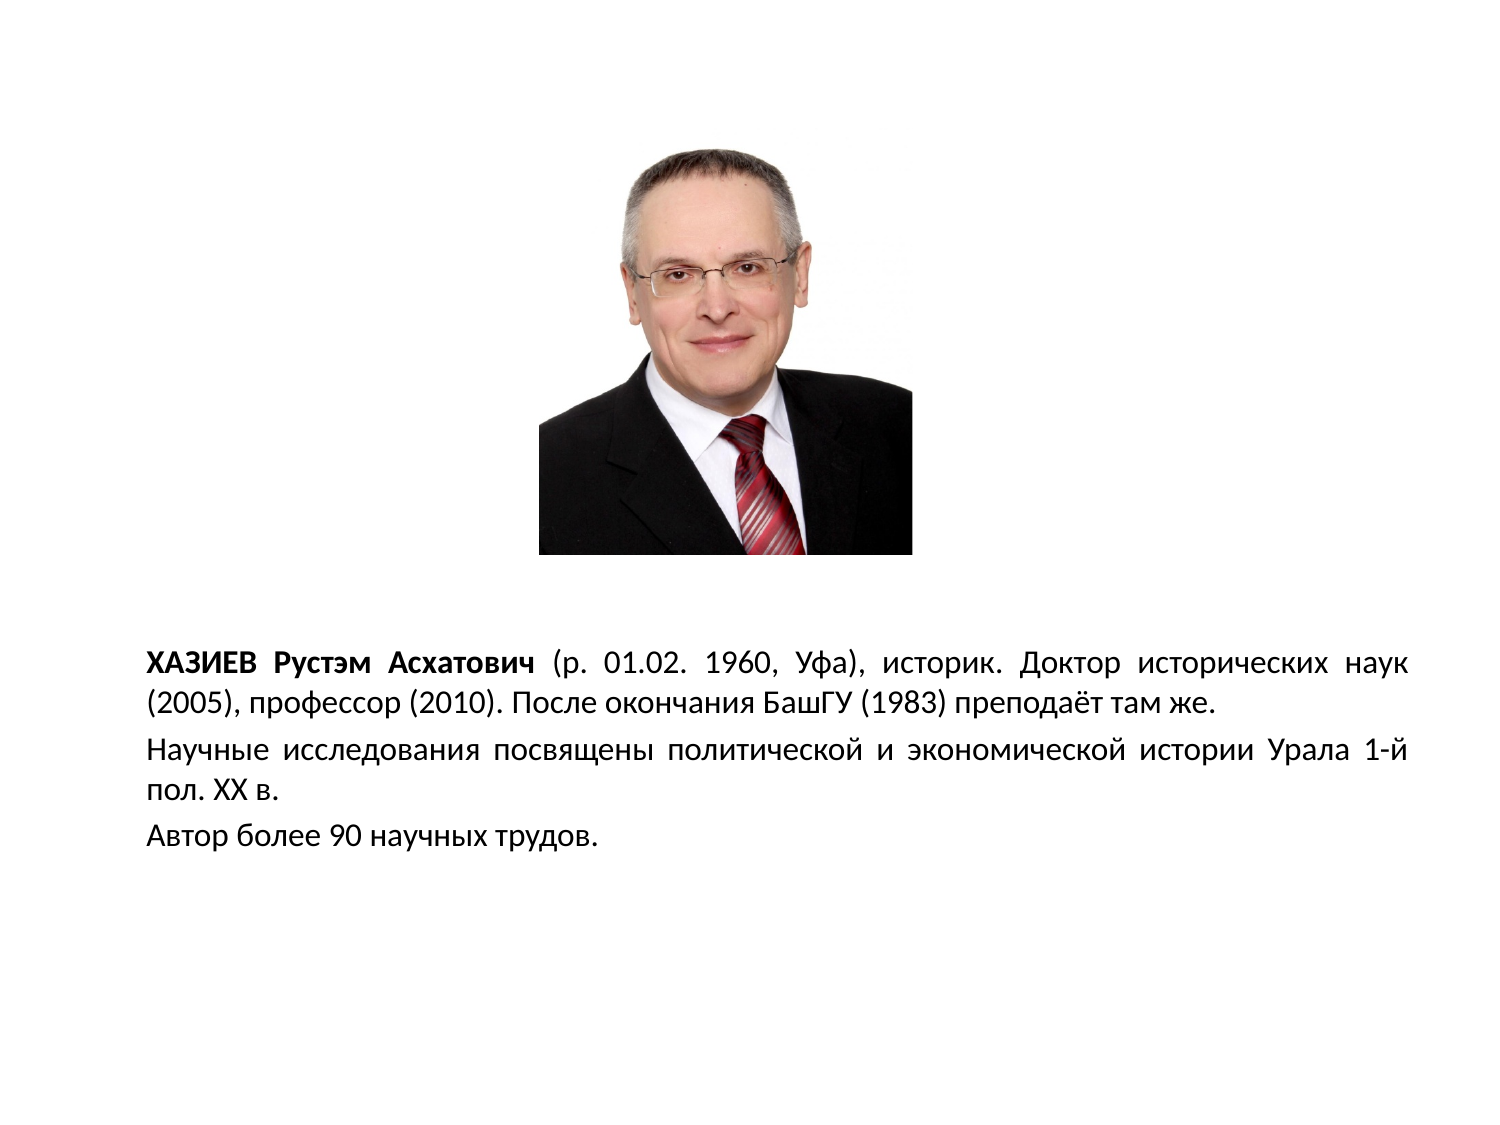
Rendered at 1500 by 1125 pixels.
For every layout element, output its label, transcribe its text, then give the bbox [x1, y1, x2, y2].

picture [538, 128, 913, 556]
list ХАЗИЕВ Рустэм Асхатович (р. 01.02. 1960, Уфа), историк. Доктор исторических наук (2005), профессор (2010). После окончания БашГУ (1983) преподаёт там же. Научные исследования посвящены политической и экономической истории Урала 1-й пол. ХХ в. Автор более 90 научных трудов. [75, 632, 1425, 1005]
